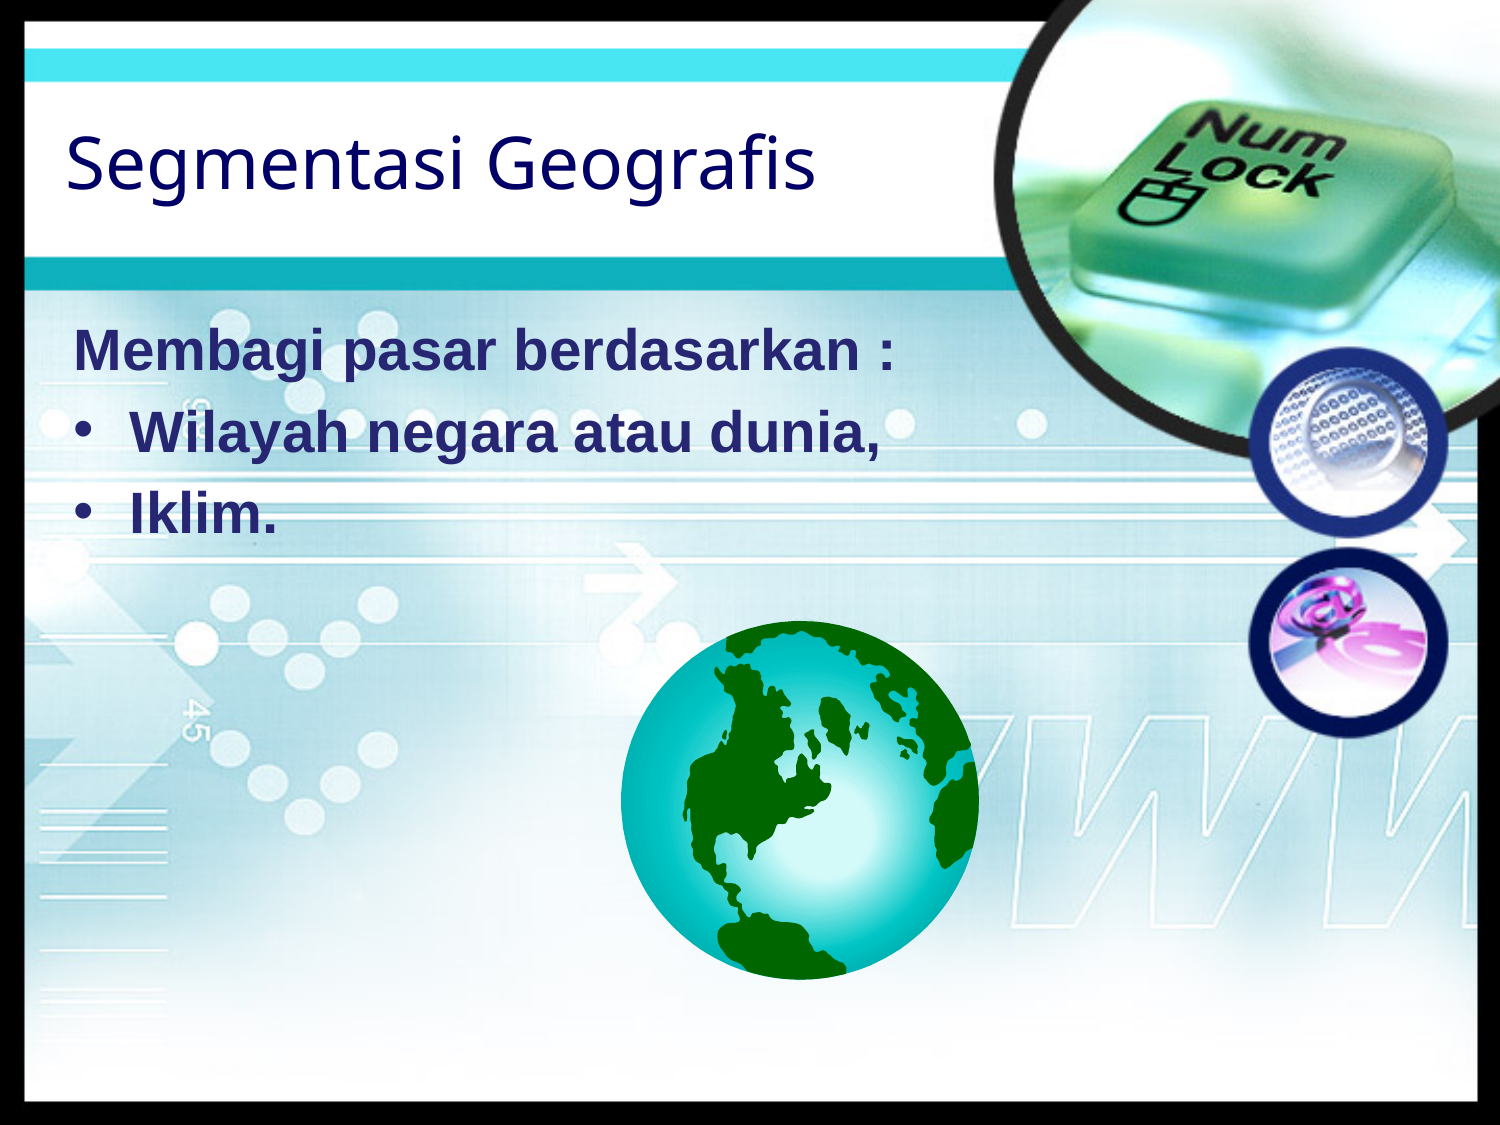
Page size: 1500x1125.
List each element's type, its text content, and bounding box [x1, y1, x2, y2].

title Segmentasi Geografis [49, 112, 988, 208]
picture [0, 0, 1500, 1125]
list Membagi pasar berdasarkan : Wilayah negara atau dunia, Iklim. [58, 304, 1247, 1018]
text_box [620, 620, 980, 980]
